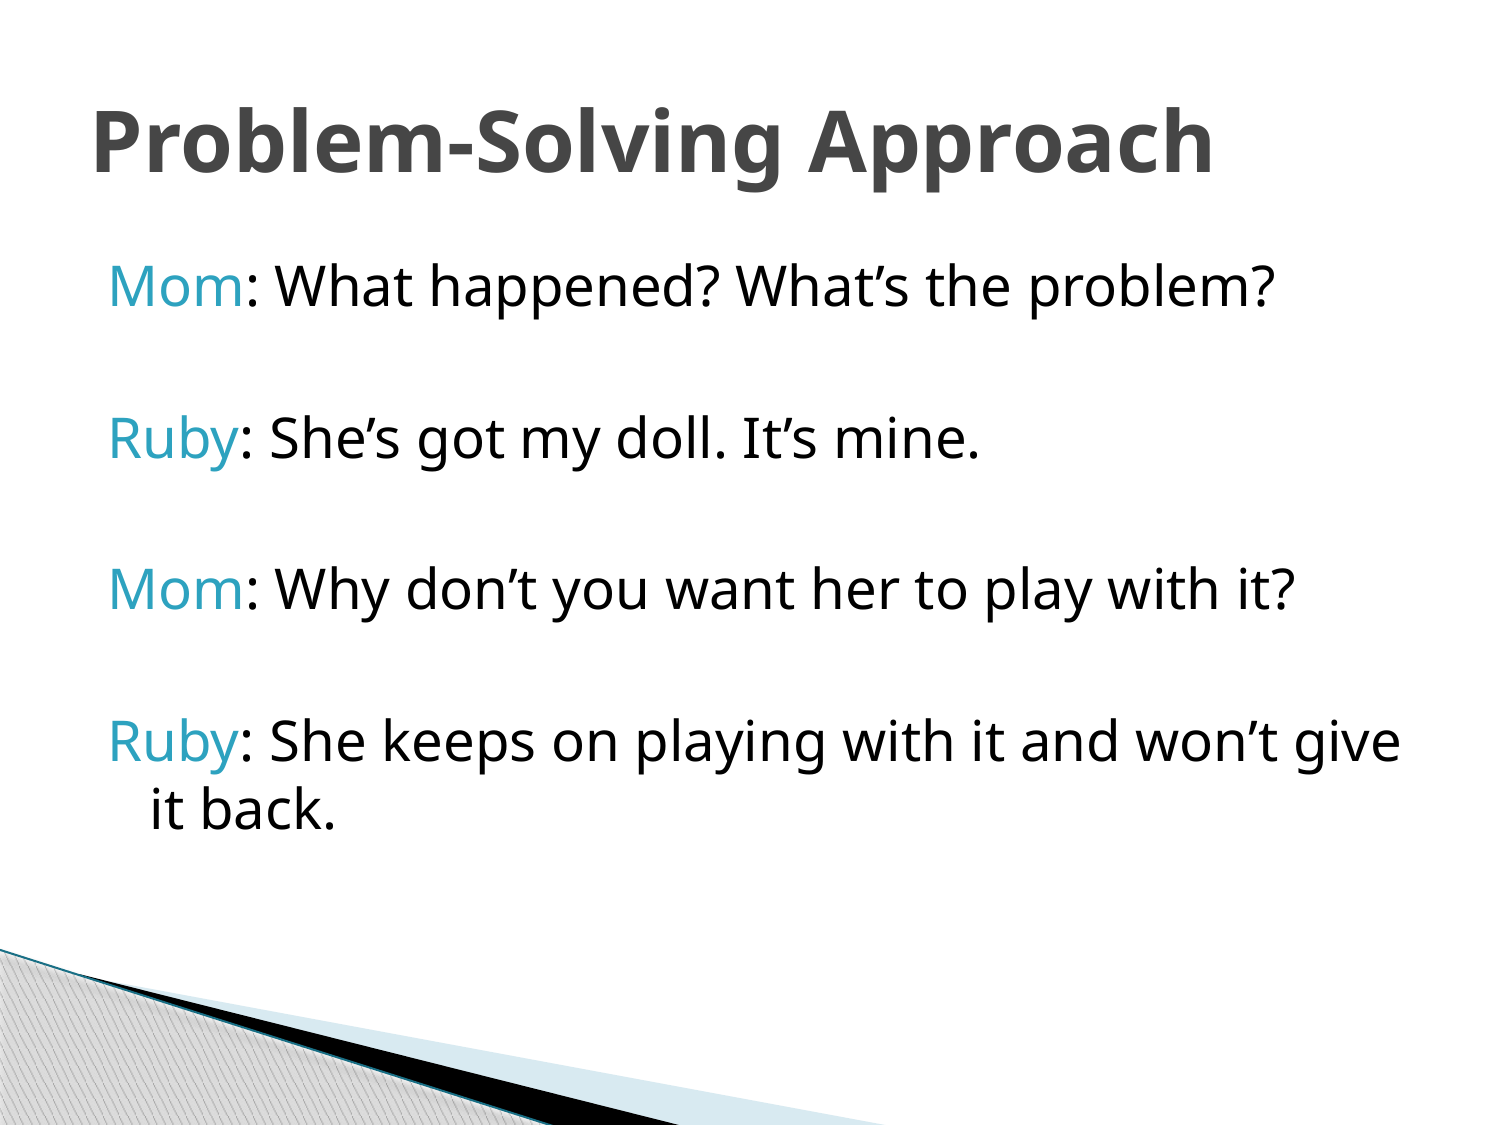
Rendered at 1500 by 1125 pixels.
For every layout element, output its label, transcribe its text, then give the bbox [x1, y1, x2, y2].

list Mom: What happened? What’s the problem? Ruby: She’s got my doll. It’s mine. Mom: Why don’t you want her to play with it? Ruby: She keeps on playing with it and won’t give it back. [75, 243, 1425, 986]
title Problem-Solving Approach [75, 45, 1425, 233]
